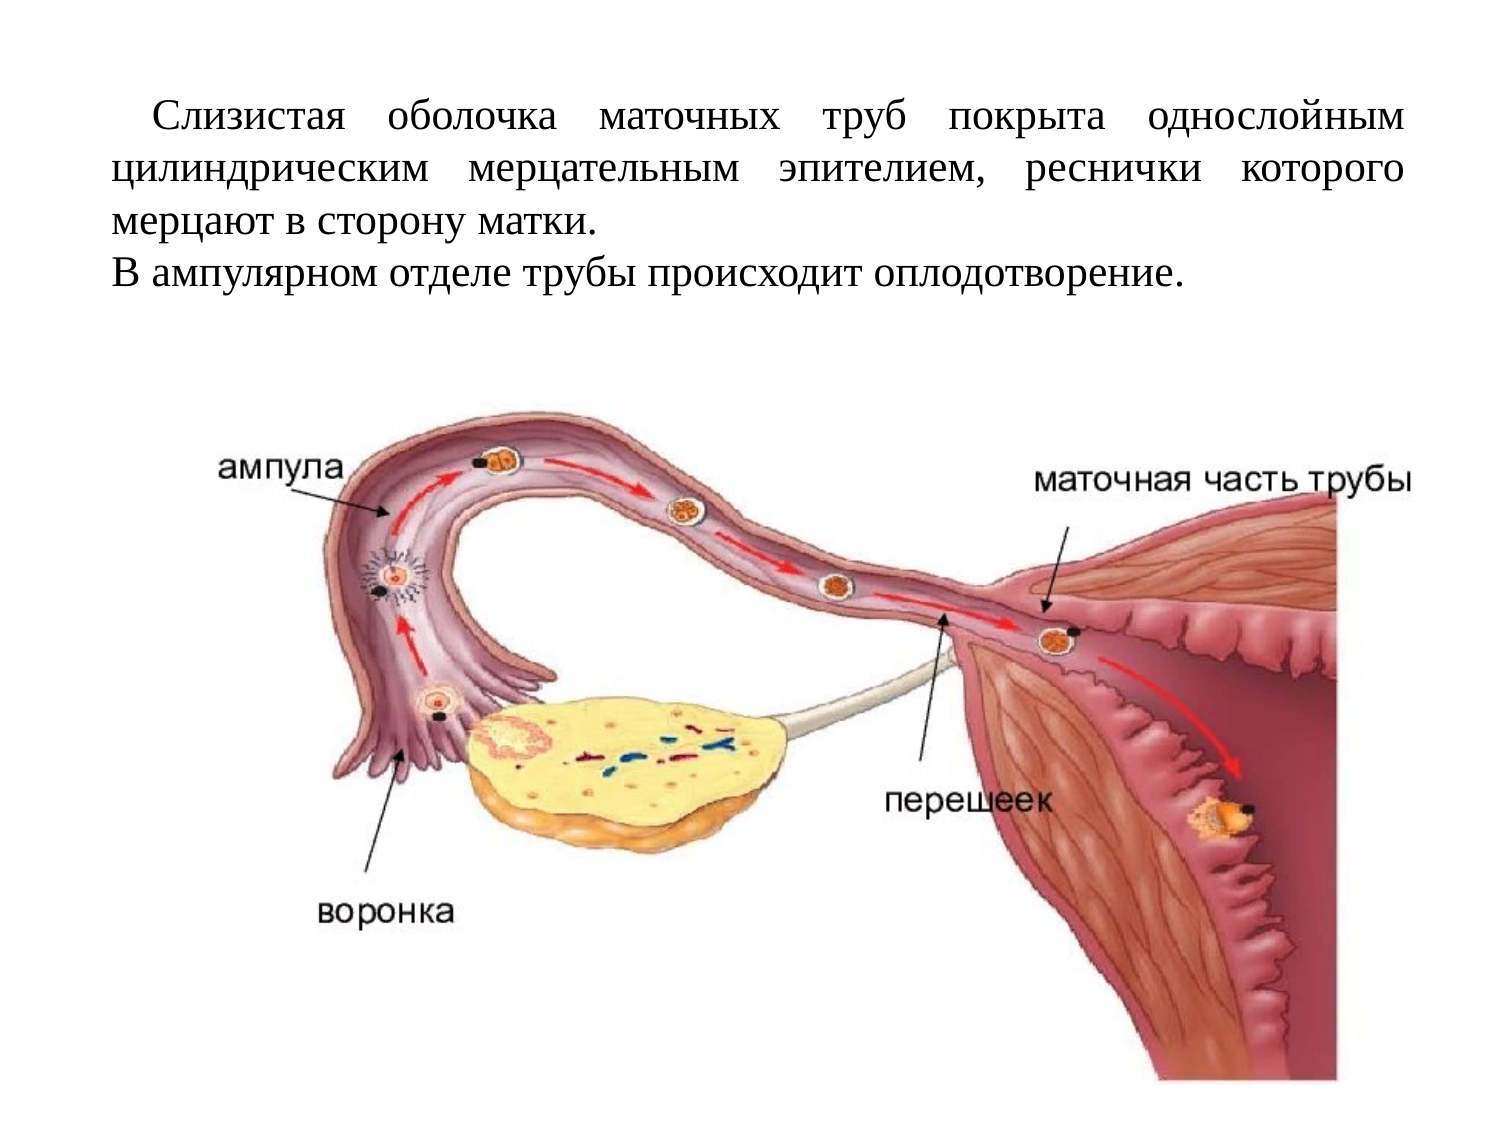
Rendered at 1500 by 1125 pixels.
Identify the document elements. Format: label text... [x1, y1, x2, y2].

text_box Слизистая оболочка маточных труб покрыта однослой­ным цилиндрическим мерцательным эпителием, реснич­ки которого мерцают в сторону матки. В ампулярном отделе трубы происходит оплодотворение. [96, 78, 1420, 303]
picture [155, 349, 1420, 1086]
